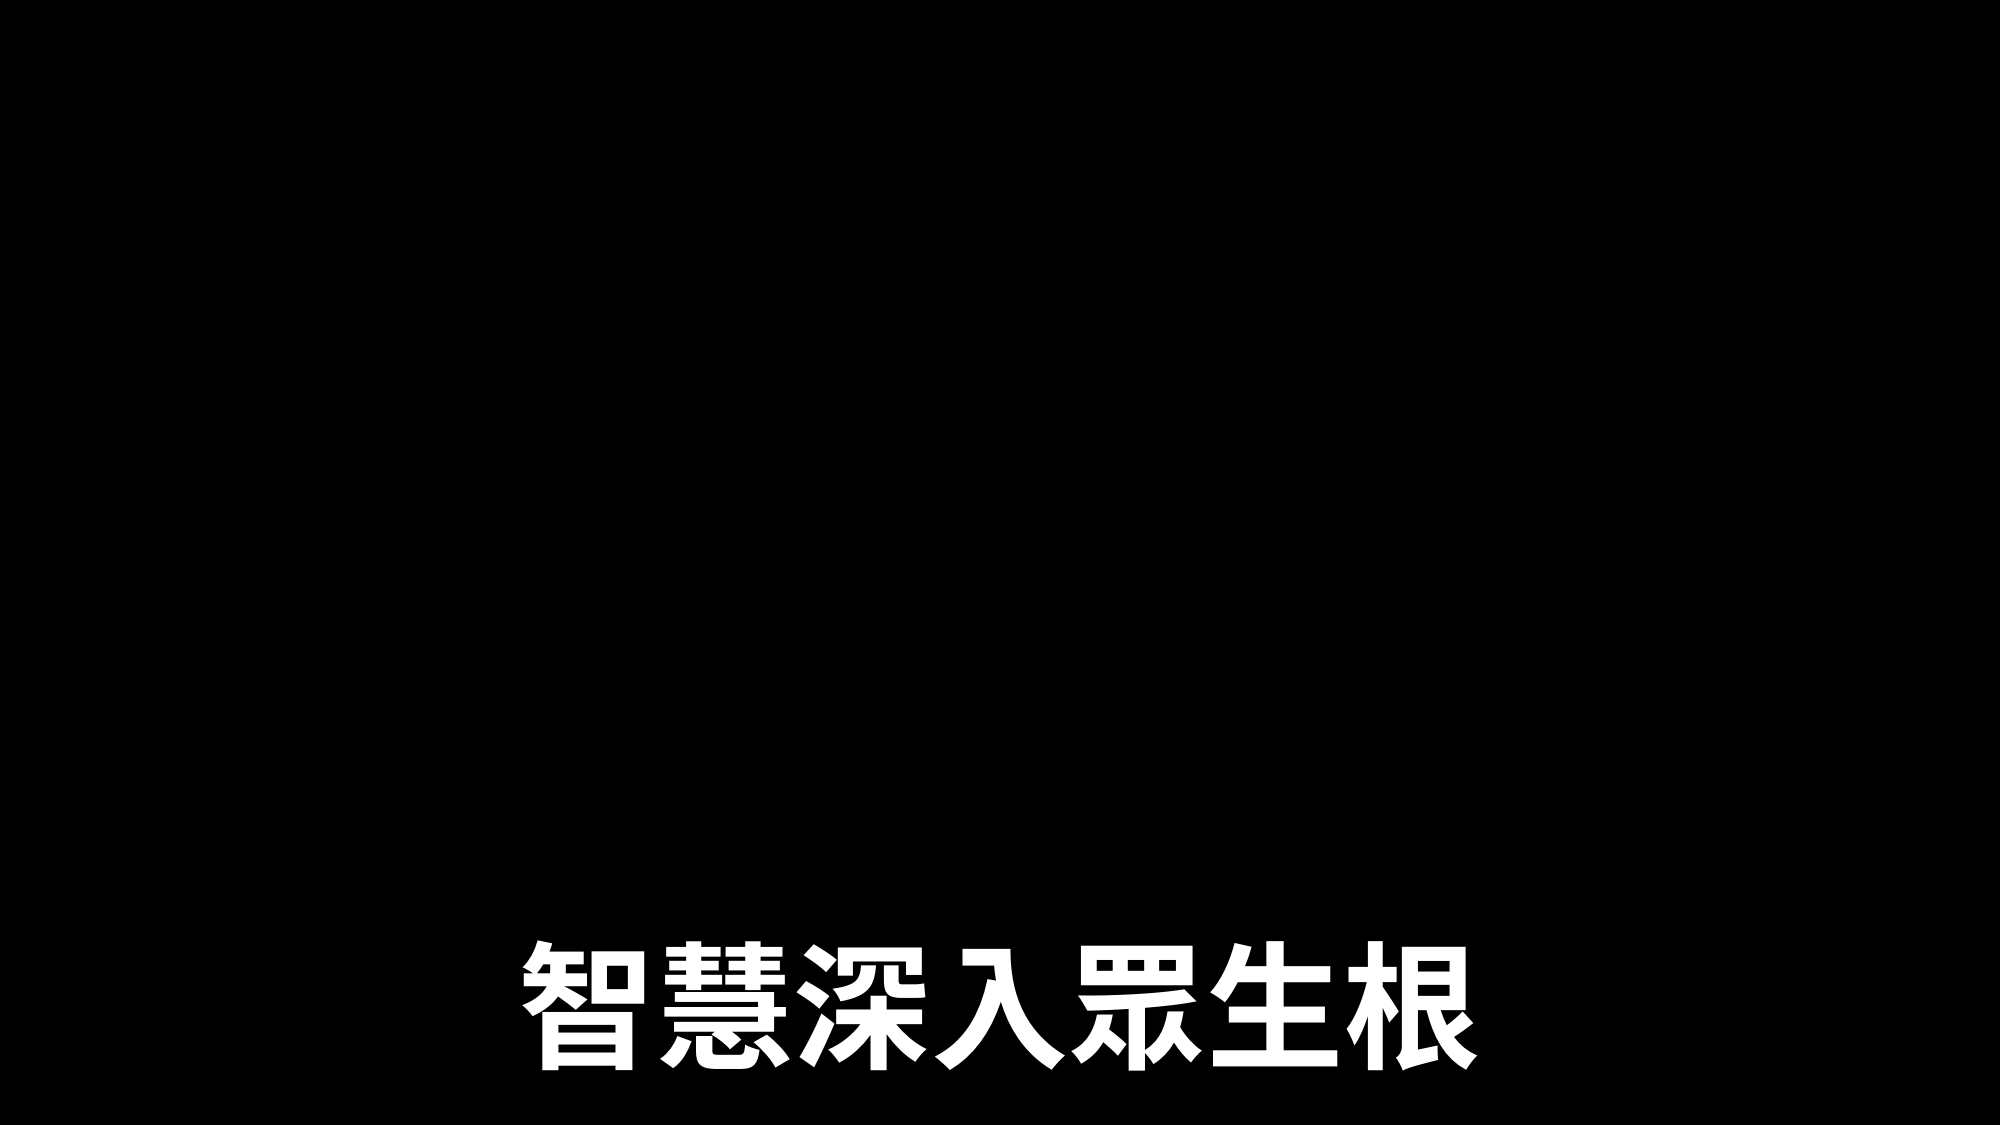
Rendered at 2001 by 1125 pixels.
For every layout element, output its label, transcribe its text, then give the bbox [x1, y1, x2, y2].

title 智慧深入眾生根 [0, 905, 2000, 1124]
